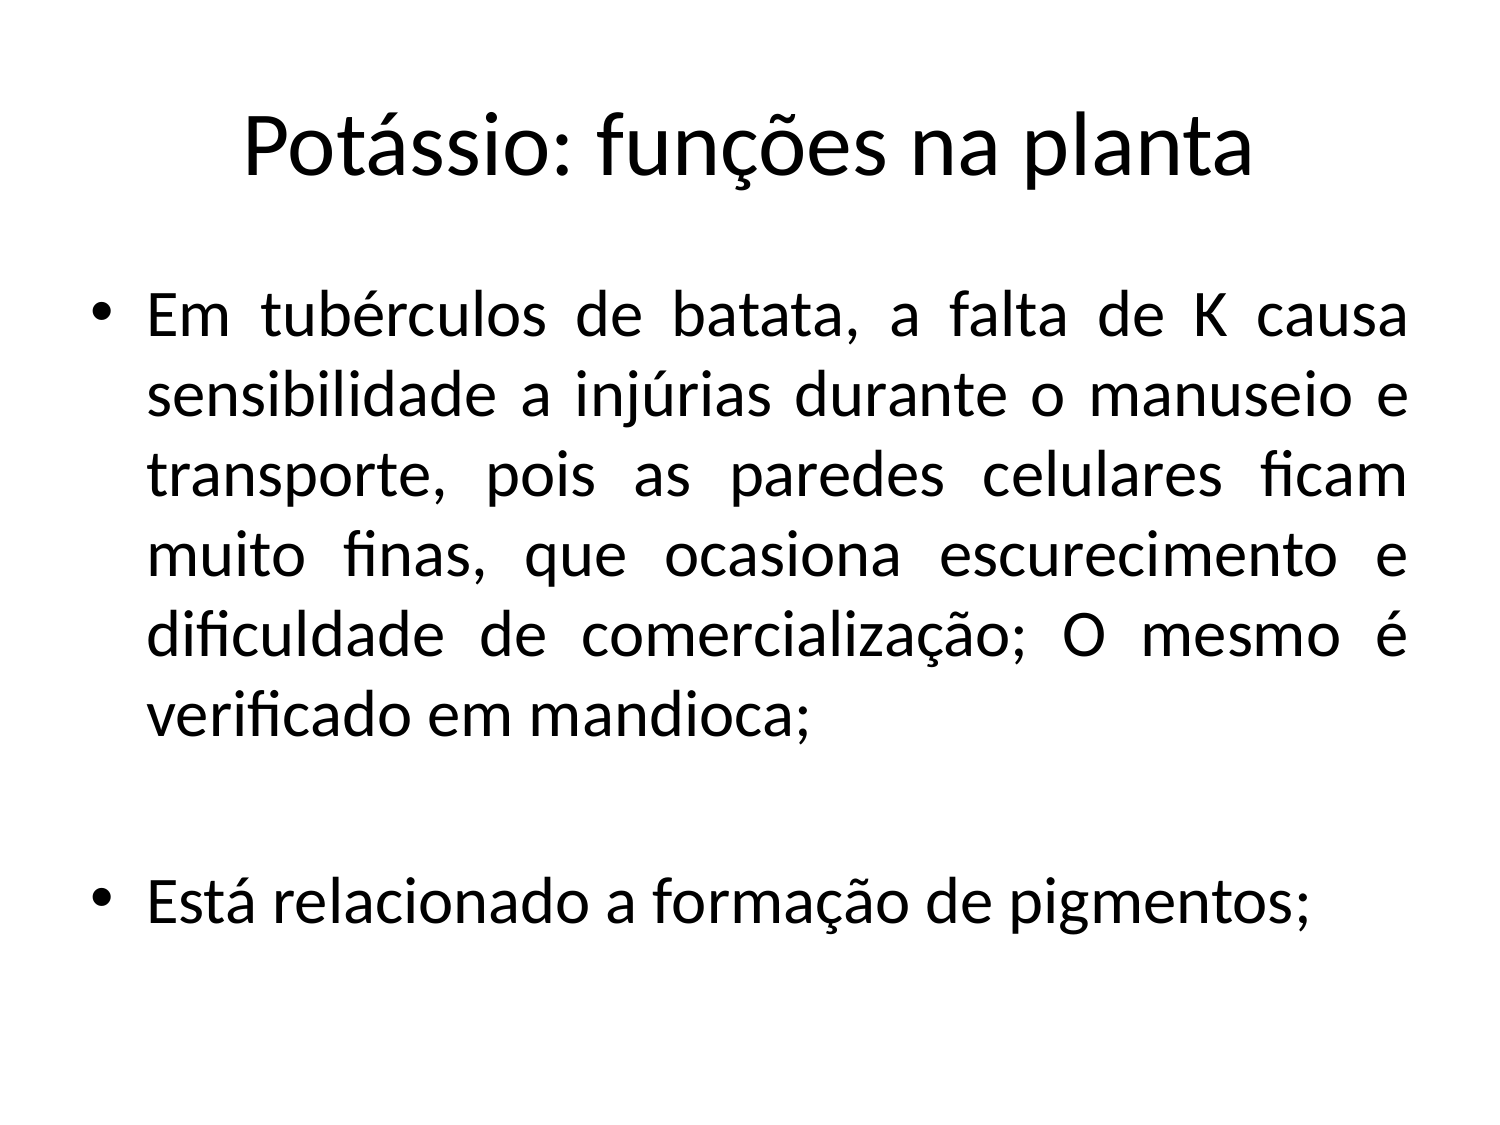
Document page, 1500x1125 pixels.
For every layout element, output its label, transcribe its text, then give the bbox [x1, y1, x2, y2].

list Em tubérculos de batata, a falta de K causa sensibilidade a injúrias durante o manuseio e transporte, pois as paredes celulares ficam muito finas, que ocasiona escurecimento e dificuldade de comercialização; O mesmo é verificado em mandioca; Está relacionado a formação de pigmentos; [75, 262, 1425, 1005]
title Potássio: funções na planta [75, 45, 1425, 233]
